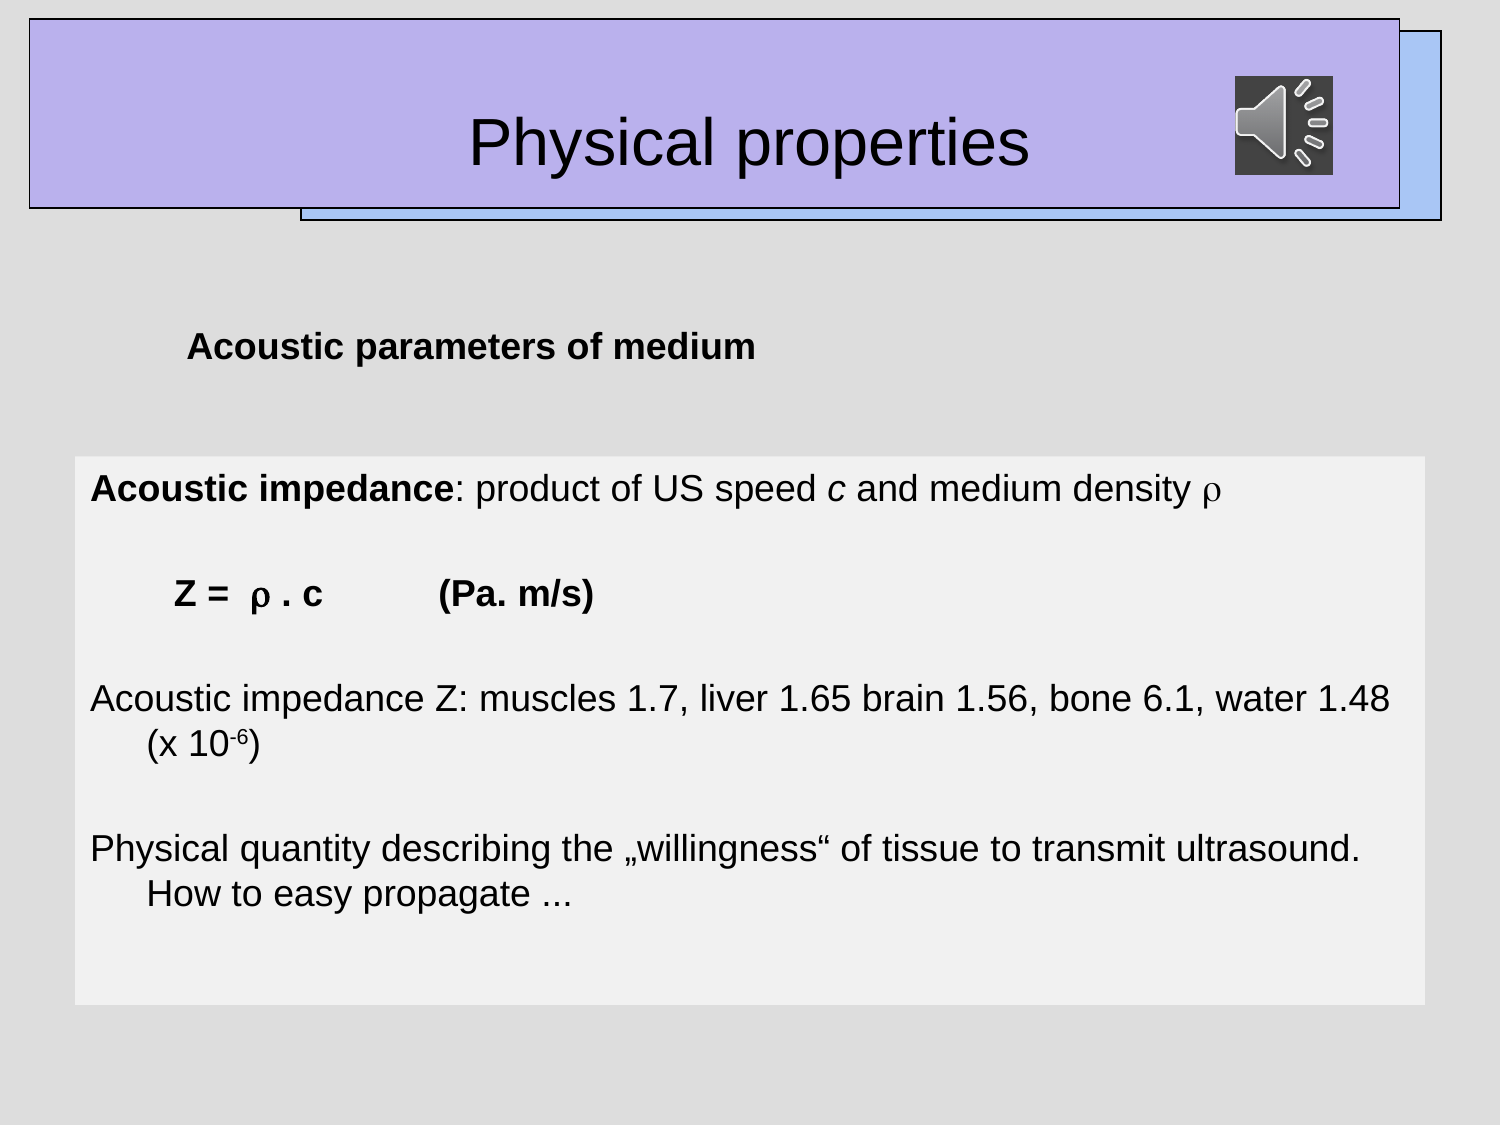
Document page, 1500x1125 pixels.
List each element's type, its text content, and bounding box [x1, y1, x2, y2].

list Acoustic impedance: product of US speed c and medium density  Z =  . c (Pa. m/s) Acoustic impedance Z: muscles 1.7, liver 1.65 brain 1.56, bone 6.1, water 1.48 (x 10-6) Physical quantity describing the „willingness“ of tissue to transmit ultrasound. How to easy propagate ... [75, 456, 1425, 1005]
picture [1234, 75, 1335, 176]
title Physical properties [75, 45, 1425, 233]
text_box Acoustic parameters of medium [171, 314, 772, 374]
text_box [29, 19, 1400, 208]
text_box [1400, 31, 1441, 220]
